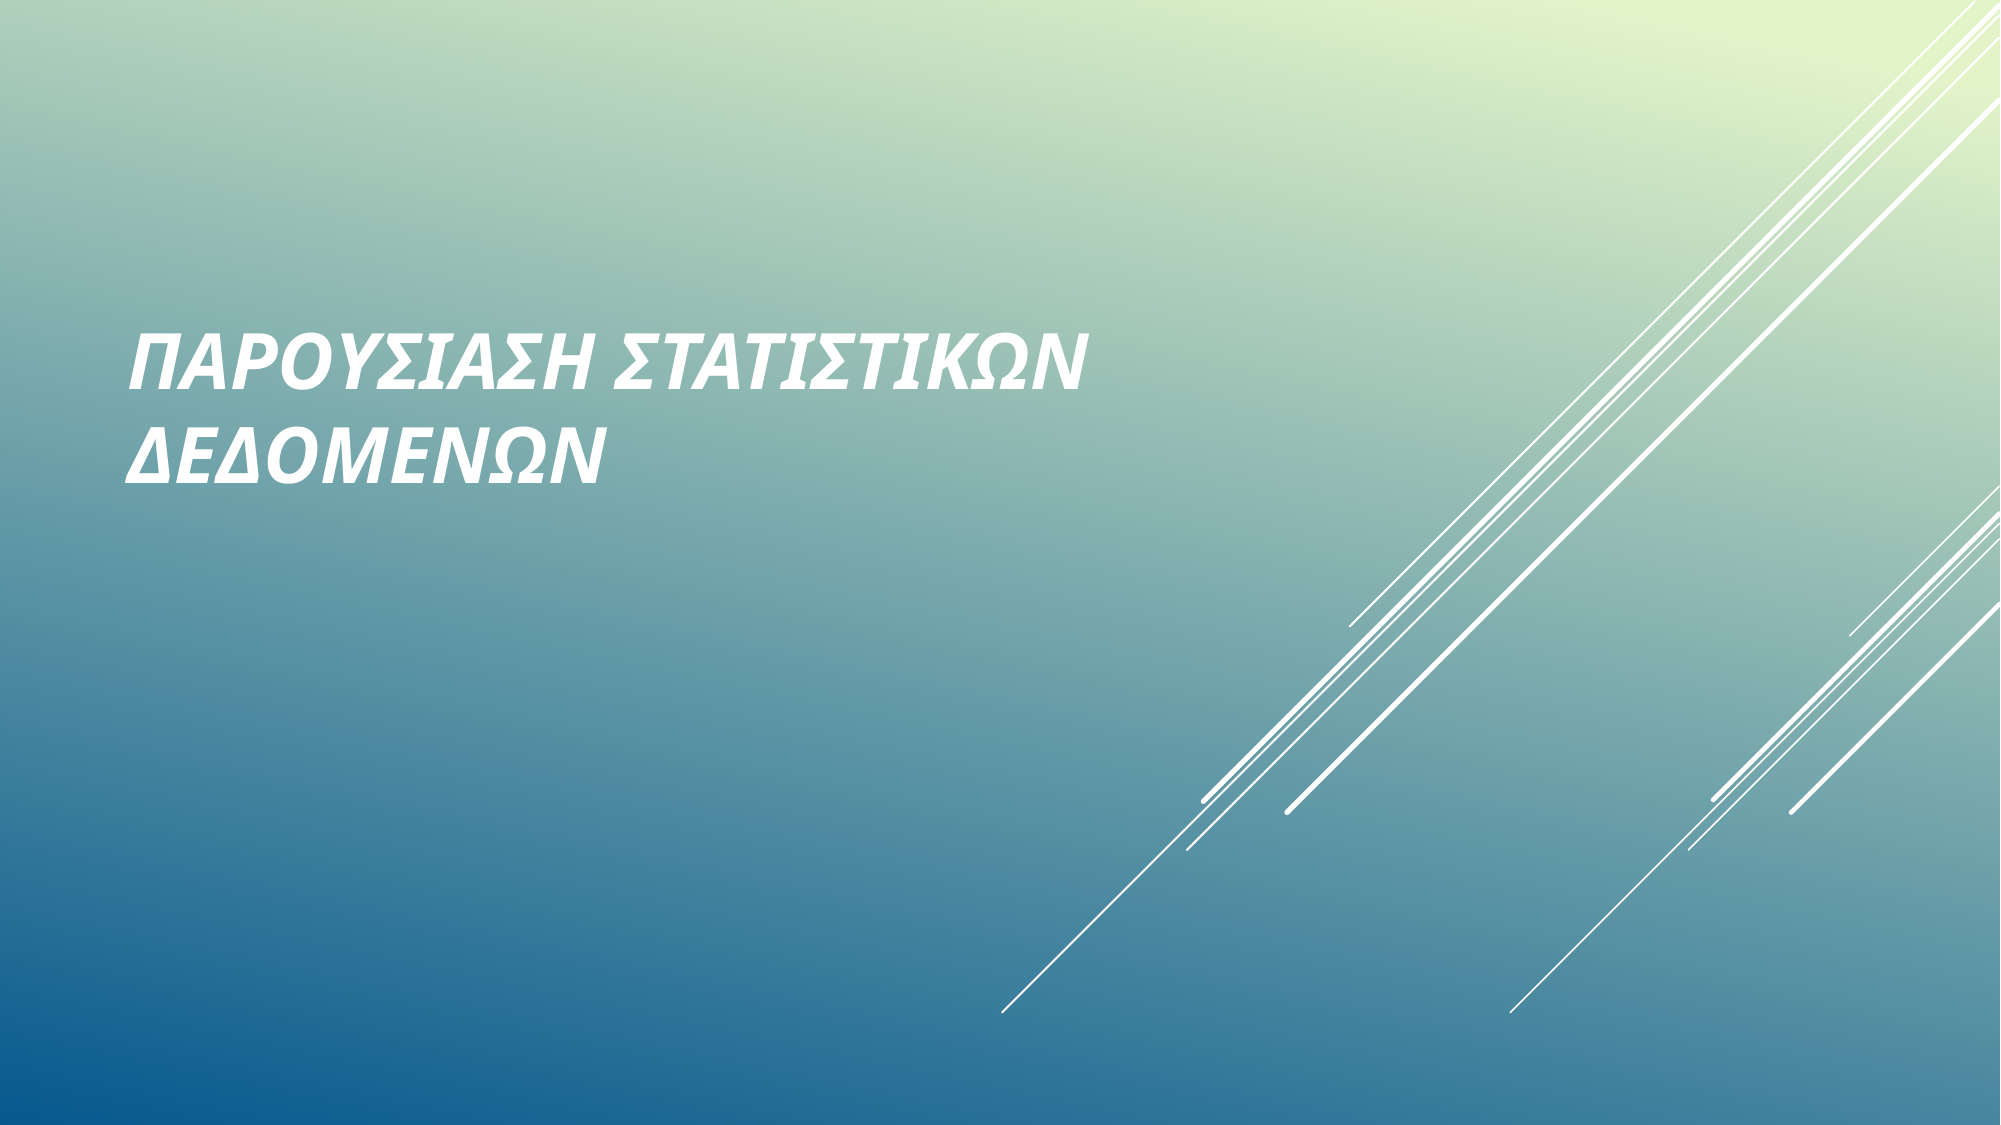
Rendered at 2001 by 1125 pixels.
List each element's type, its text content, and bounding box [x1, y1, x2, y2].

title ΠΑΡΟΥΣΙΑΣΗ ΣΤΑΤΙΣΤΙΚΩΝ ΔΕΔΟΜΕΝΩΝ [112, 112, 1425, 600]
